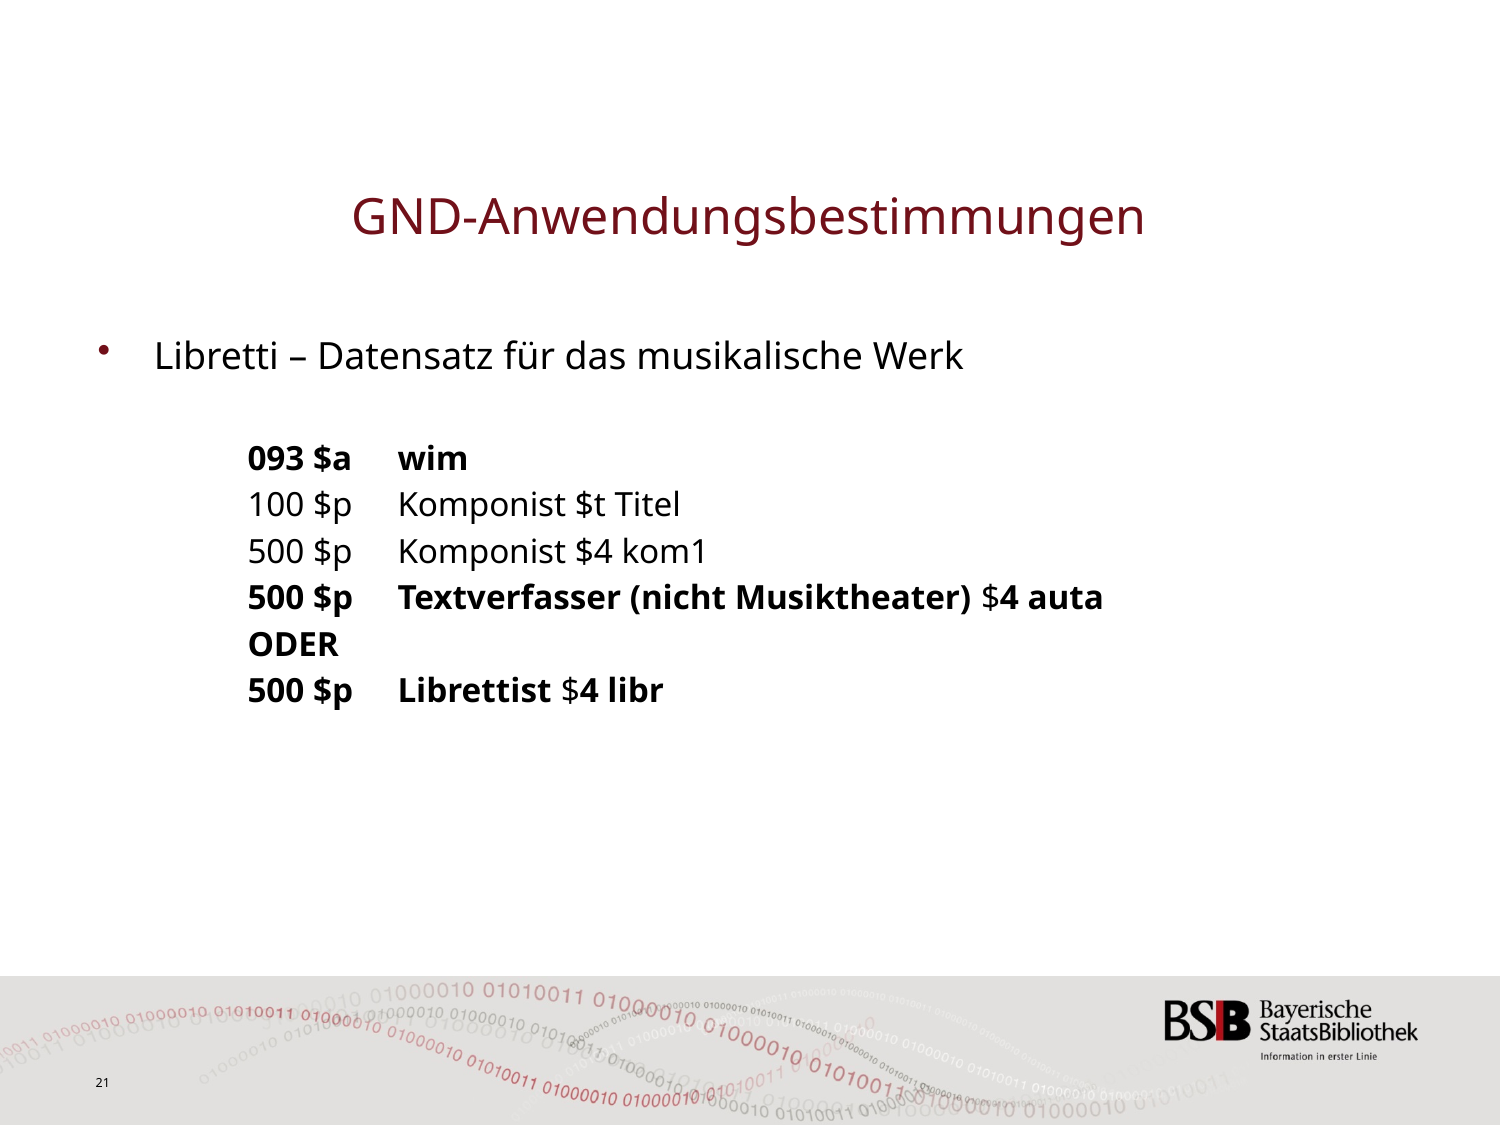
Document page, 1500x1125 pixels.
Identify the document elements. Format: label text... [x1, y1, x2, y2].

title GND-Anwendungsbestimmungen [82, 177, 1417, 288]
list Libretti – Datensatz für das musikalische Werk 093 $a wim 100 $p Komponist $t Titel 500 $p Komponist $4 kom1 500 $p Textverfasser (nicht Musiktheater) $4 auta ODER 500 $p Librettist $4 libr [82, 324, 1417, 976]
picture [0, 976, 1500, 1125]
slide_number 21 [80, 1067, 388, 1125]
